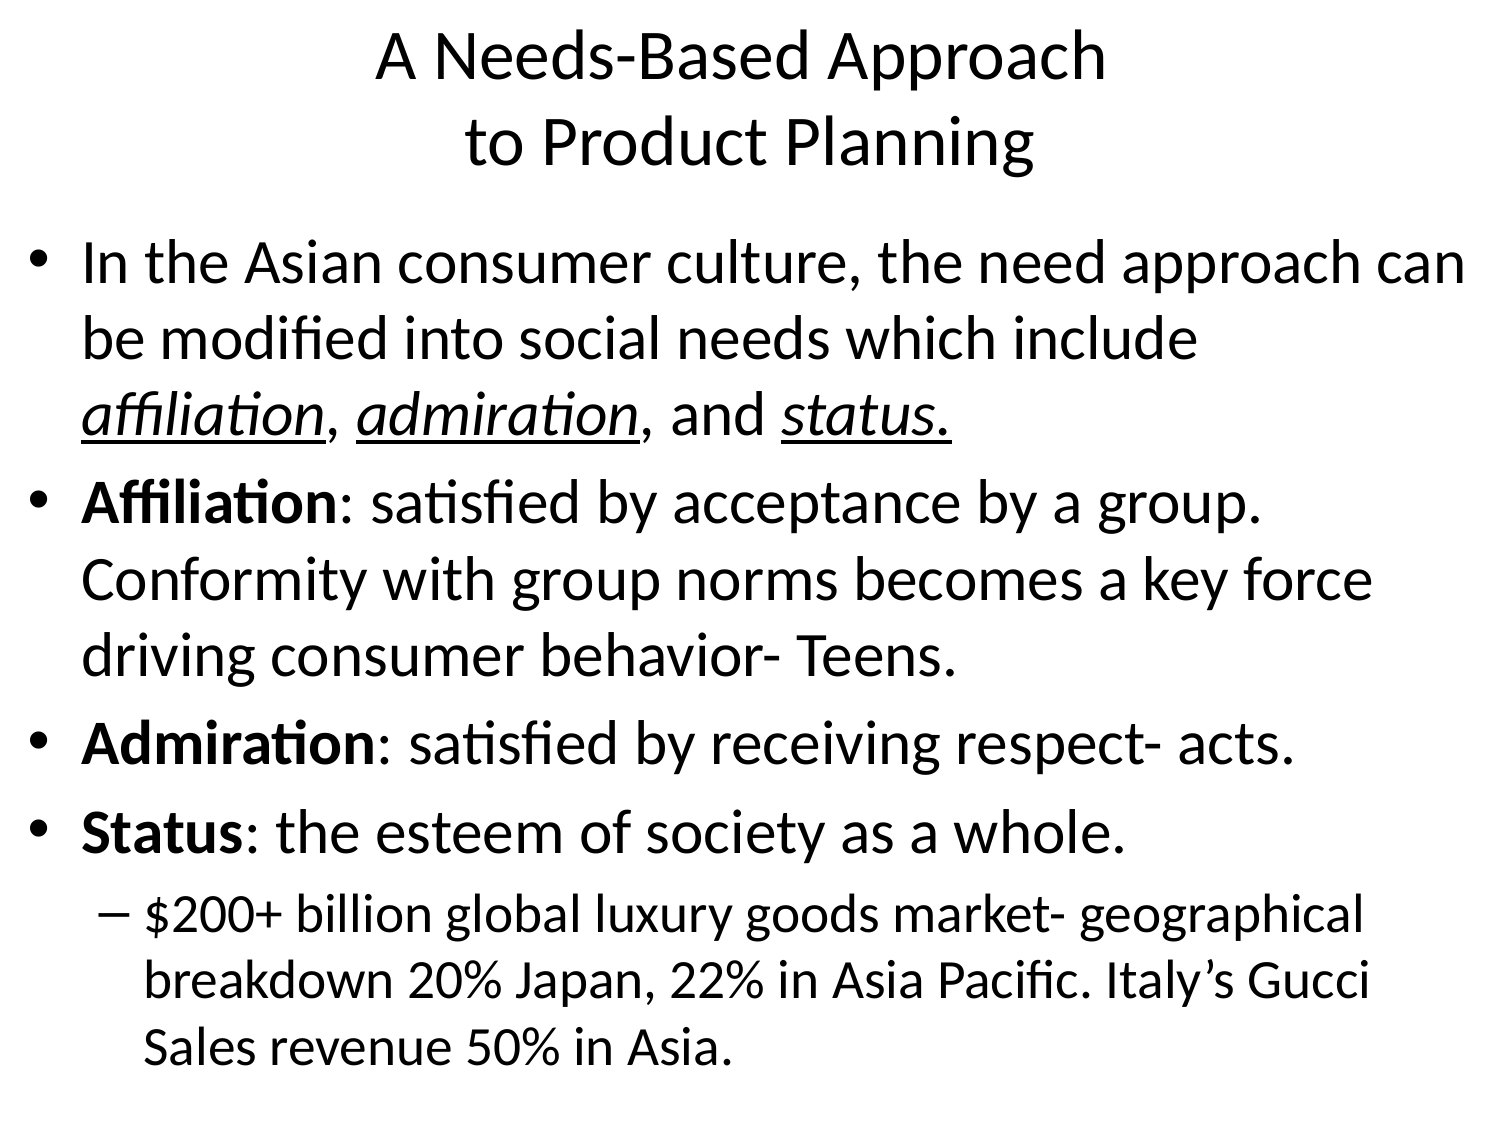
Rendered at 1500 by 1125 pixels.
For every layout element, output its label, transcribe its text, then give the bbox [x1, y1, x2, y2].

title A Needs-Based Approach to Product Planning [75, 0, 1425, 188]
list In the Asian consumer culture, the need approach can be modified into social needs which include affiliation, admiration, and status. Affiliation: satisfied by acceptance by a group. Conformity with group norms becomes a key force driving consumer behavior- Teens. Admiration: satisfied by receiving respect- acts. Status: the esteem of society as a whole. $200+ billion global luxury goods market- geographical breakdown 20% Japan, 22% in Asia Pacific. Italy’s Gucci Sales revenue 50% in Asia. [12, 212, 1488, 1088]
